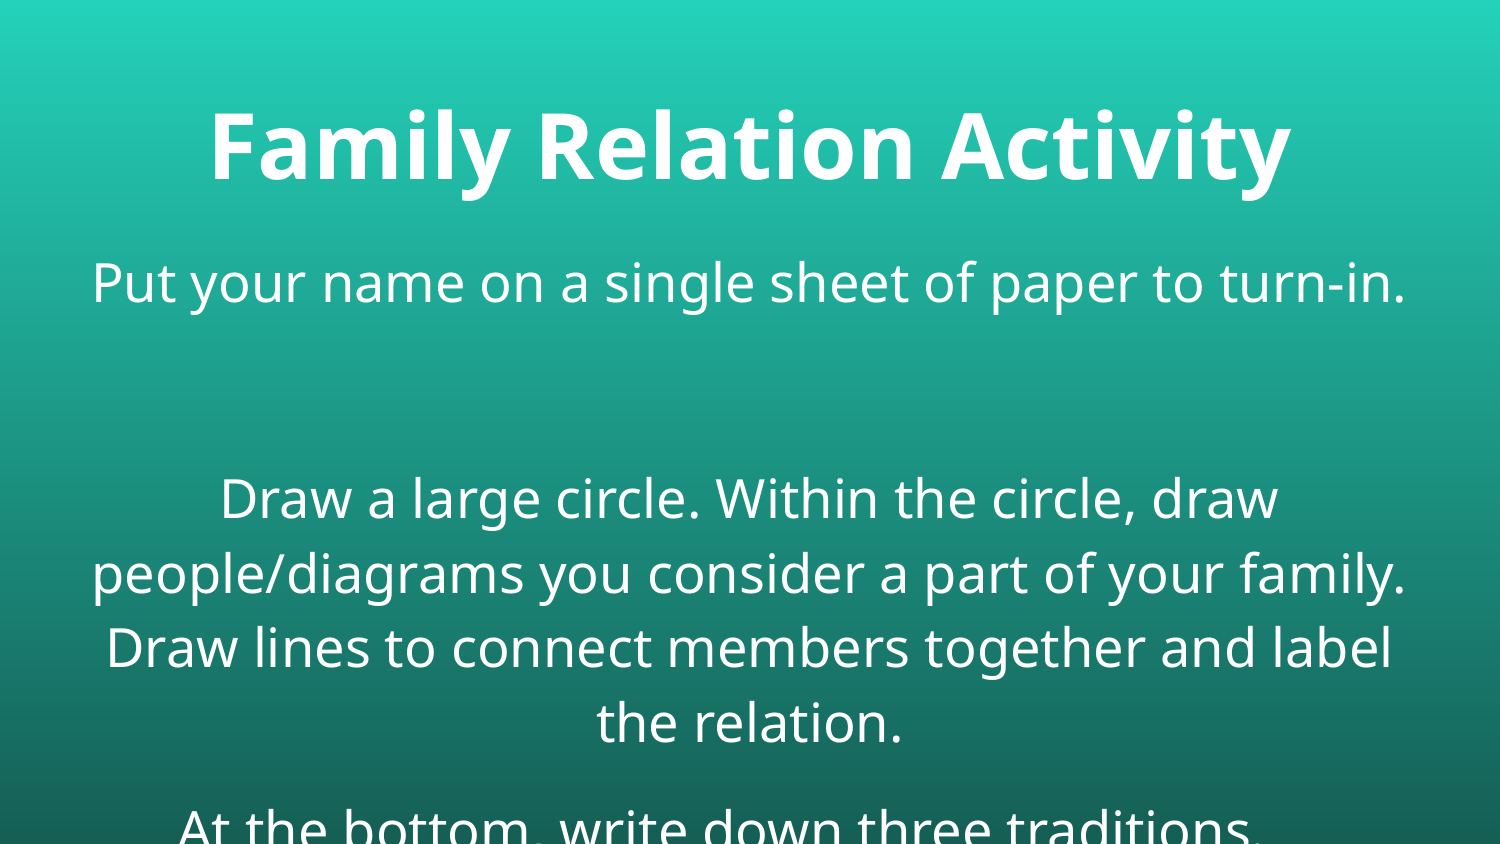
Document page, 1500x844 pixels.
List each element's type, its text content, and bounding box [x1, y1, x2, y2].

list Put your name on a single sheet of paper to turn-in. Draw a large circle. Within the circle, draw people/diagrams you consider a part of your family. Draw lines to connect members together and label the relation. At the bottom, write down three traditions. [51, 223, 1449, 718]
title Family Relation Activity [51, 72, 1449, 167]
